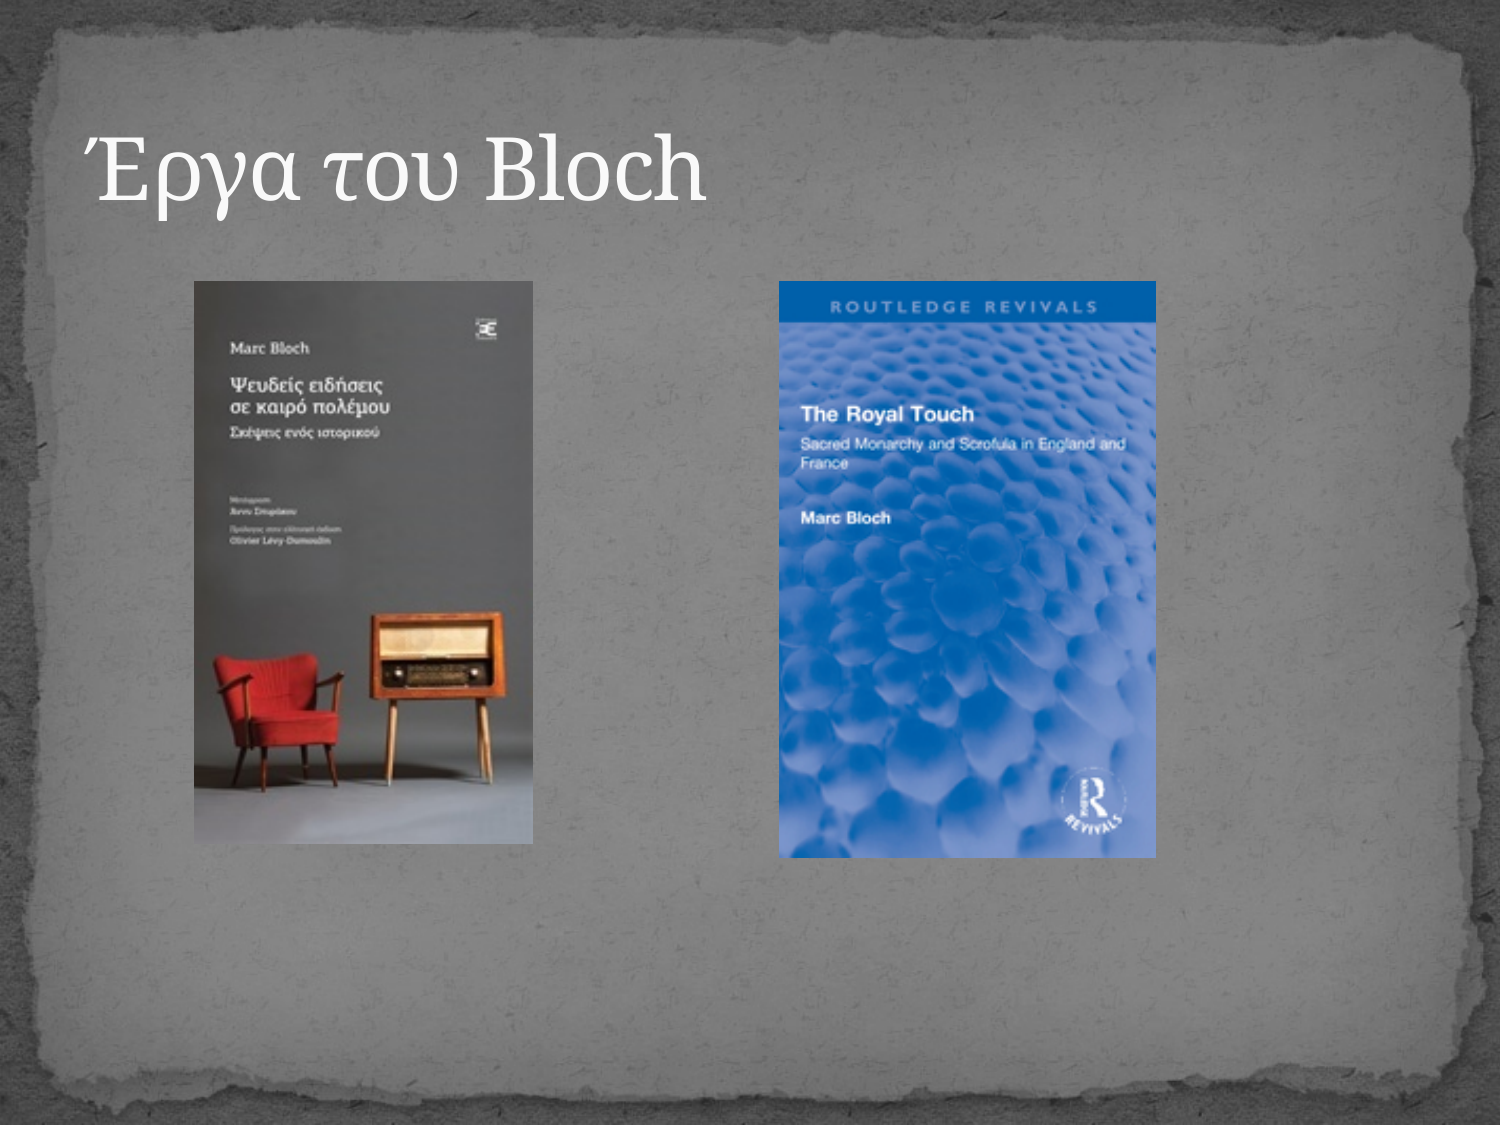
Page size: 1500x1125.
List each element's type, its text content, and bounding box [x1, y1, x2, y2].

title Έργα του Bloch [74, 24, 1425, 225]
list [197, 283, 531, 842]
picture [779, 281, 1156, 858]
